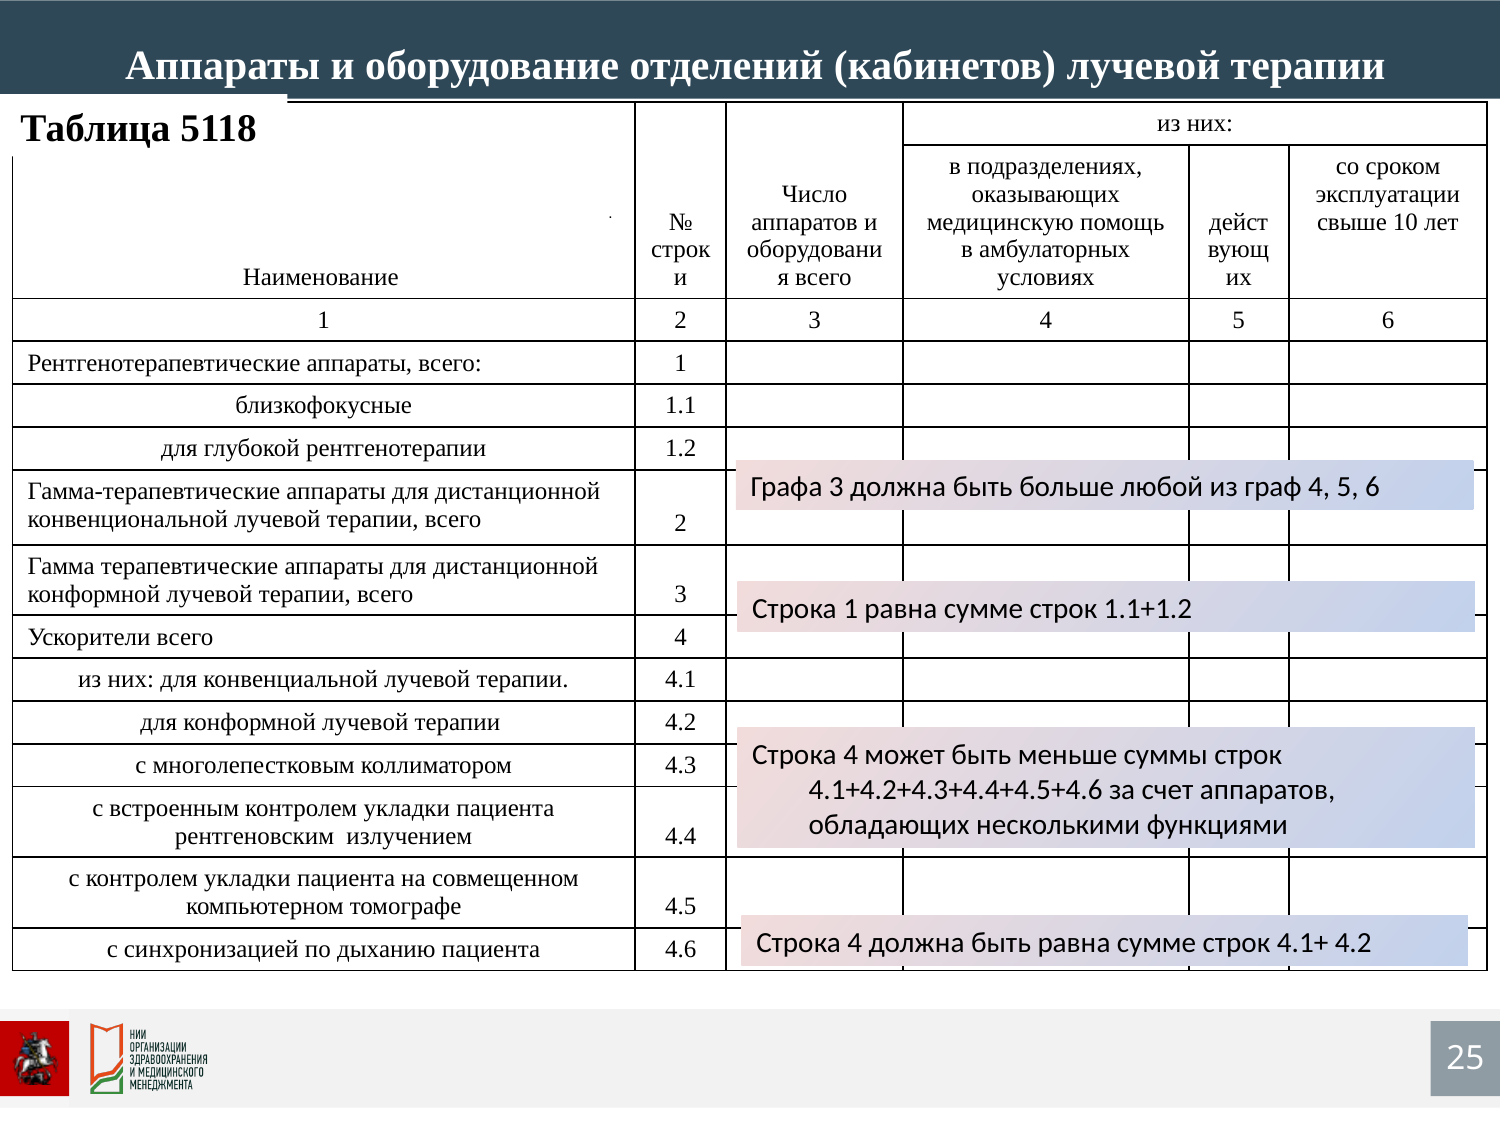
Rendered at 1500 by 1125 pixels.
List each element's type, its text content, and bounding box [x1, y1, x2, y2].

table_cell [1290, 787, 1486, 856]
text_box Графа 3 должна быть больше любой из граф 4, 5, 6 [735, 460, 1474, 510]
table_cell [727, 428, 902, 469]
table_cell 6 [1290, 299, 1486, 340]
table_cell [904, 385, 1188, 426]
table_cell [727, 616, 902, 657]
table_cell [1290, 546, 1486, 614]
table_cell [1190, 659, 1288, 700]
table_cell для глубокой рентгенотерапии [13, 428, 634, 469]
table_cell [1190, 342, 1288, 383]
table_header Число аппаратов и оборудования всего [727, 103, 902, 298]
table_cell 4.3 [636, 745, 725, 786]
table_cell действующих [1190, 146, 1288, 298]
text_box Строка 4 может быть меньше суммы строк 4.1+4.2+4.3+4.4+4.5+4.6 за счет аппаратов, обладающих несколькими функциями [737, 727, 1475, 848]
title Таблица 5118 [0, 94, 288, 157]
table_cell 4.2 [636, 702, 725, 743]
table_cell 4.4 [636, 787, 725, 856]
table_cell [1290, 385, 1486, 426]
table_cell [904, 848, 1188, 856]
table_cell Рентгенотерапевтические аппараты, всего: [13, 342, 634, 383]
table_cell [1190, 858, 1288, 915]
table_cell [1290, 858, 1486, 927]
table_header Наименование [13, 103, 634, 298]
table_cell 1 [636, 342, 725, 383]
table_cell 4 [636, 616, 725, 657]
table_cell [727, 342, 902, 383]
text_box Аппараты и оборудование отделений (кабинетов) лучевой терапии [37, 19, 1463, 101]
table_cell [1290, 342, 1486, 383]
table_cell [904, 632, 1188, 657]
table_cell Гамма-терапевтические аппараты для дистанционной конвенциональной лучевой терапии, всего [13, 471, 634, 544]
table_cell [727, 471, 902, 544]
table_cell [1190, 385, 1288, 426]
table_cell [1290, 616, 1486, 657]
table_cell 1.1 [636, 385, 725, 426]
table_cell [904, 966, 1188, 970]
table_cell [904, 702, 1188, 727]
table_cell [1190, 510, 1288, 544]
table_cell в подразделениях, оказывающих медицинскую помощь в амбулаторных условиях [904, 146, 1188, 298]
table_cell [727, 385, 902, 426]
table_cell для конформной лучевой терапии [13, 702, 634, 743]
table_cell [1290, 929, 1486, 970]
table_cell [727, 858, 902, 927]
table_cell 1 [13, 299, 634, 340]
table_cell [1190, 632, 1288, 657]
table_cell Ускорители всего [13, 616, 634, 657]
table_cell 1.2 [636, 428, 725, 469]
table_cell 4.6 [636, 929, 725, 970]
table_cell 2 [636, 299, 725, 340]
table_cell [1190, 702, 1288, 727]
table_cell [727, 787, 902, 856]
table_header № строки [636, 103, 725, 298]
table_cell [1190, 966, 1288, 970]
table_cell [904, 858, 1188, 915]
table_cell 5 [1190, 299, 1288, 340]
table_cell [1190, 546, 1288, 581]
text_box Строка 4 должна быть равна сумме строк 4.1+ 4.2 [741, 915, 1468, 966]
table_cell [1190, 428, 1288, 460]
table_cell [904, 659, 1188, 700]
table_cell [904, 546, 1188, 581]
table_cell из них: для конвенциальной лучевой терапии. [13, 659, 634, 700]
table_cell близкофокусные [13, 385, 634, 426]
table_cell [1290, 702, 1486, 743]
table_cell с синхронизацией по дыханию пациента [13, 929, 634, 970]
table_cell со сроком эксплуатации свыше 10 лет [1290, 146, 1486, 298]
table_cell [727, 546, 902, 614]
table_cell 3 [636, 546, 725, 614]
table_cell [727, 702, 902, 743]
table_cell 4.5 [636, 858, 725, 927]
table_cell с встроенным контролем укладки пациента рентгеновским излучением [13, 787, 634, 856]
table_cell [727, 929, 902, 970]
table_cell с контролем укладки пациента на совмещенном компьютерном томографе [13, 858, 634, 927]
table_header из них: [904, 103, 1486, 144]
table_cell 4 [904, 299, 1188, 340]
table_cell [1475, 745, 1486, 786]
table_cell [904, 428, 1188, 460]
table_cell 4.1 [636, 659, 725, 700]
text_box Строка 1 равна сумме строк 1.1+1.2 [737, 581, 1475, 632]
table_cell с многолепестковым коллиматором [13, 745, 634, 786]
table_cell [1290, 471, 1486, 544]
table_cell [727, 745, 737, 786]
table_cell [1290, 428, 1486, 469]
table_cell [904, 342, 1188, 383]
table_cell 3 [727, 299, 902, 340]
table_cell 2 [636, 471, 725, 544]
table_cell Гамма терапевтические аппараты для дистанционной конформной лучевой терапии, всего [13, 546, 634, 614]
table_cell [1290, 659, 1486, 700]
table_cell [727, 659, 902, 700]
table_cell [904, 510, 1188, 544]
table_cell [1190, 848, 1288, 856]
